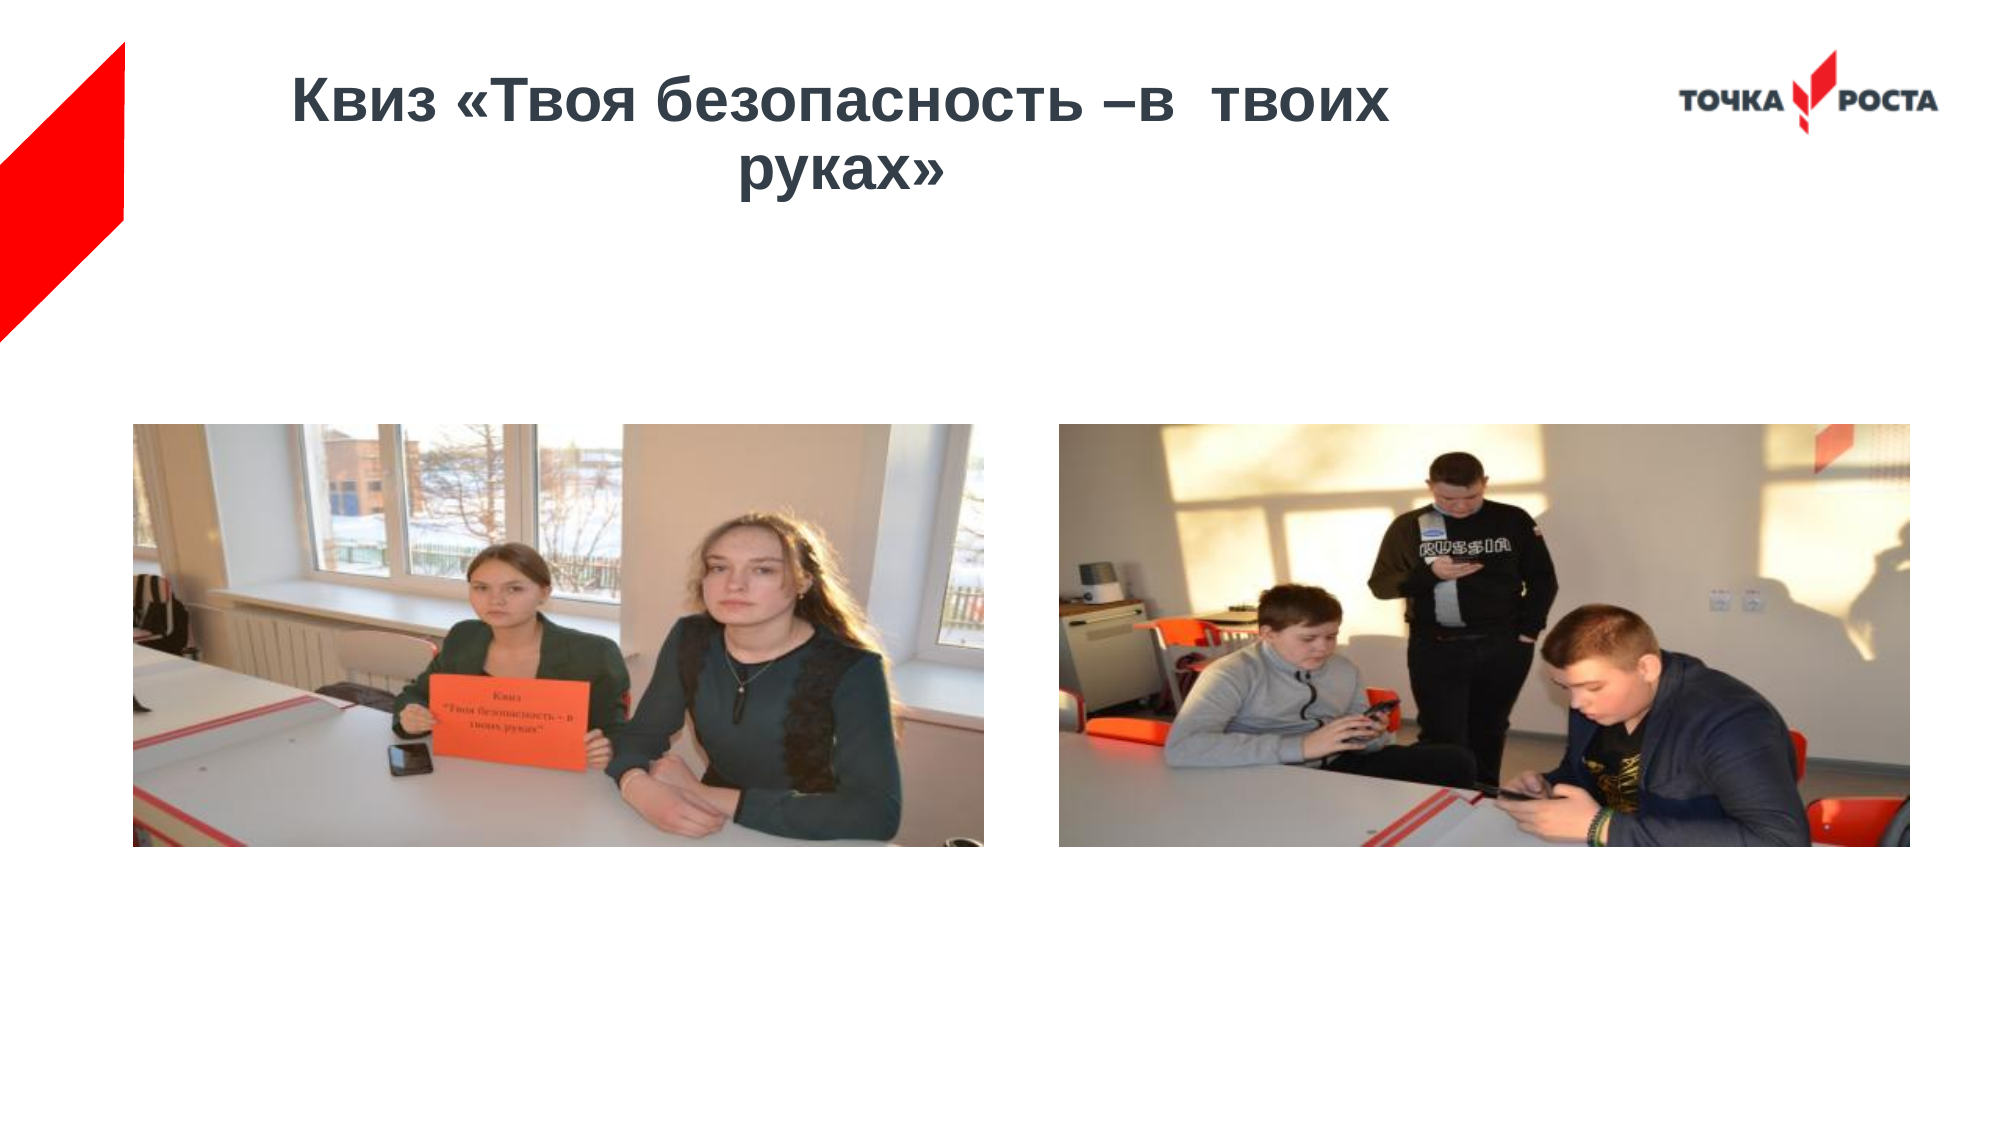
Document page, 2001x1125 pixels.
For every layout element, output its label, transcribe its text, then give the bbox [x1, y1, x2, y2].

title Квиз «Твоя безопасность –в твоих руках» [180, 59, 1503, 211]
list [133, 424, 984, 847]
picture [1671, 42, 1947, 146]
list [1059, 424, 1910, 847]
